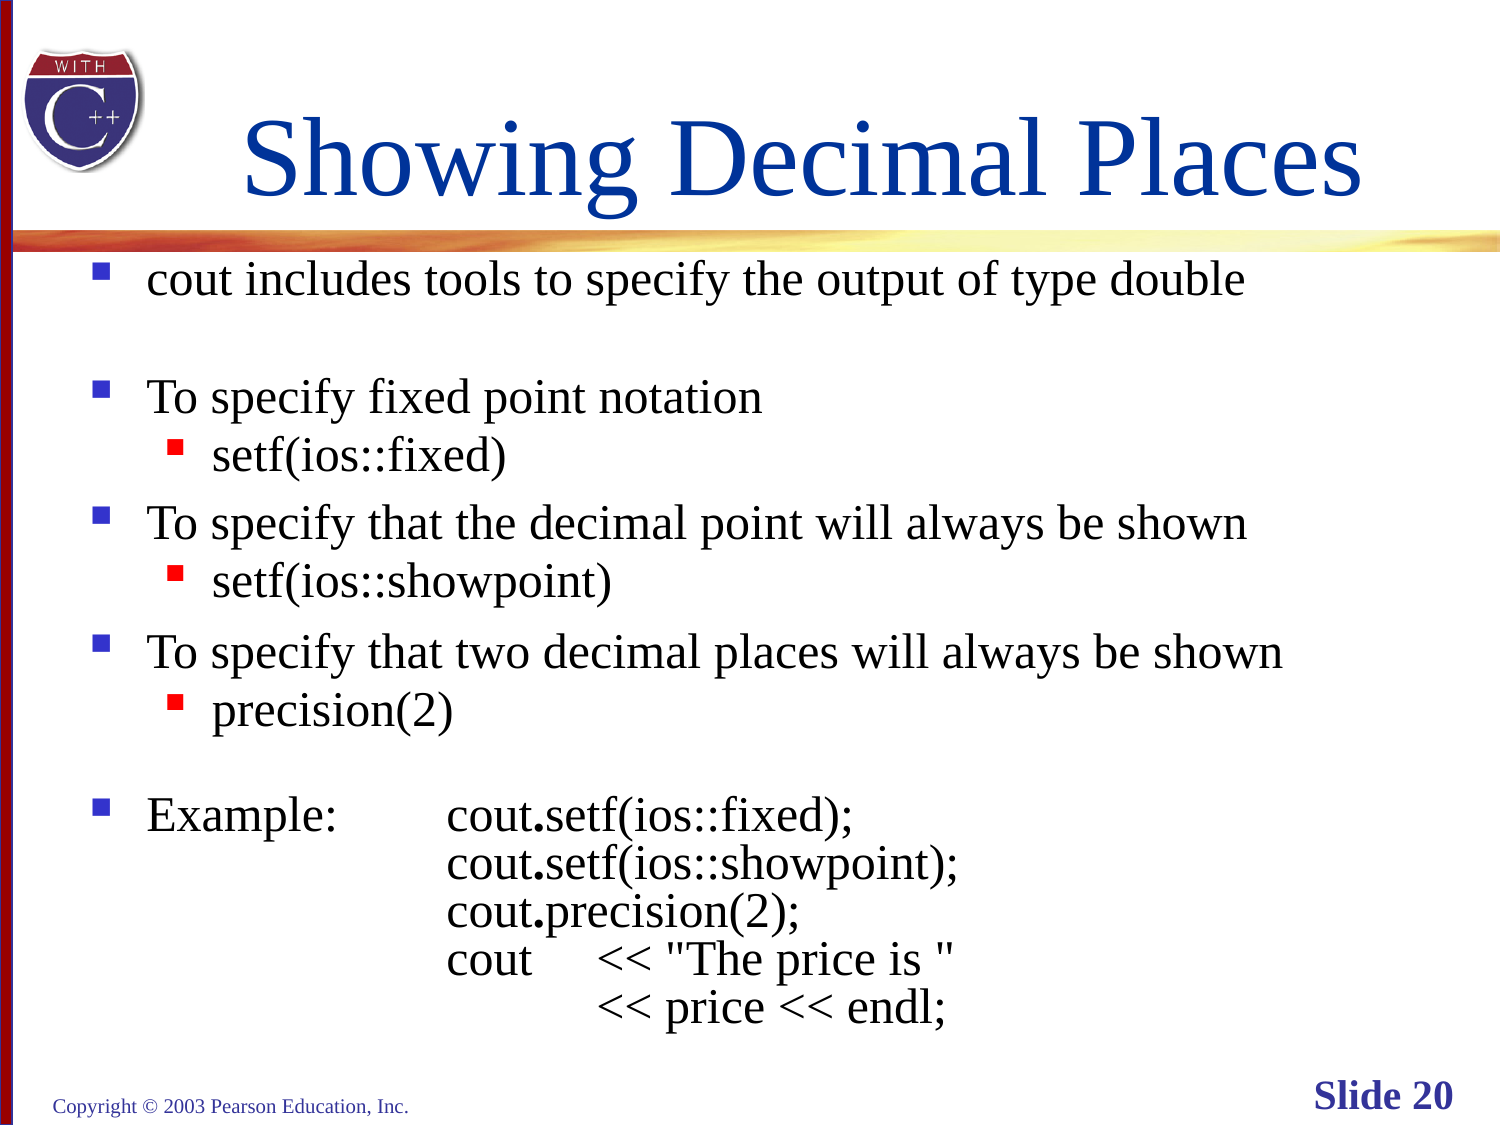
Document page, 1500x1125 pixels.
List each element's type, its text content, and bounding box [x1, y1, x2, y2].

picture [13, 230, 1500, 252]
slide_number Slide 20 [1156, 1050, 1469, 1125]
footer Copyright © 2003 Pearson Education, Inc. [37, 1050, 1156, 1125]
list cout includes tools to specify the output of type double To specify fixed point notation setf(ios::fixed) To specify that the decimal point will always be shown setf(ios::showpoint) To specify that two decimal places will always be shown precision(2) Example: cout.setf(ios::fixed); cout.setf(ios::showpoint); cout.precision(2); cout << "The price is " << price << endl; [75, 249, 1461, 1057]
title Showing Decimal Places [225, 12, 1488, 225]
picture [21, 46, 145, 173]
